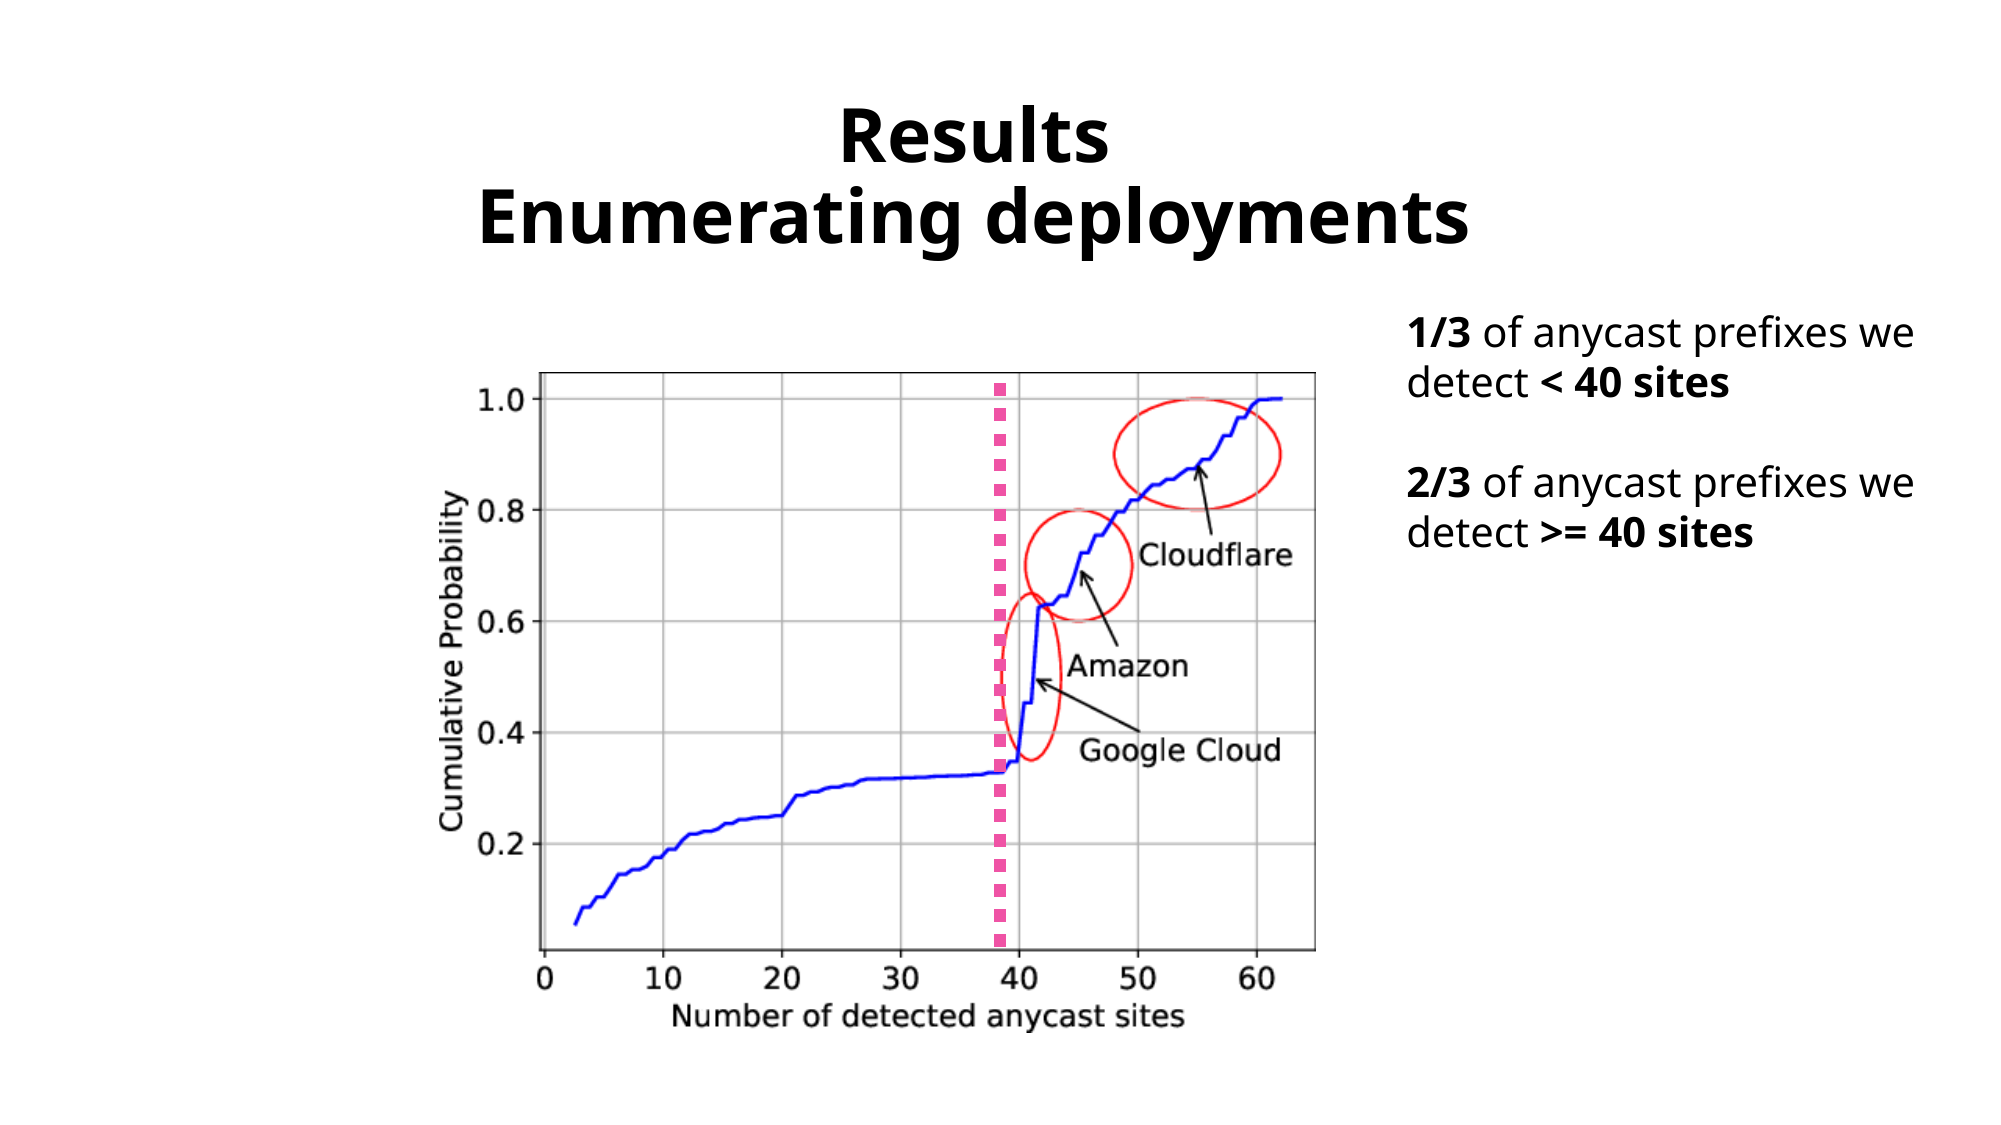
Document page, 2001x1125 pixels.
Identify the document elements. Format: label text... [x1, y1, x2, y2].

title Results Enumerating deployments [100, 90, 1849, 276]
picture [439, 372, 1317, 1034]
text_box 1/3 of anycast prefixes we detect < 40 sites 2/3 of anycast prefixes we detect >= 40 sites [1391, 298, 1945, 564]
